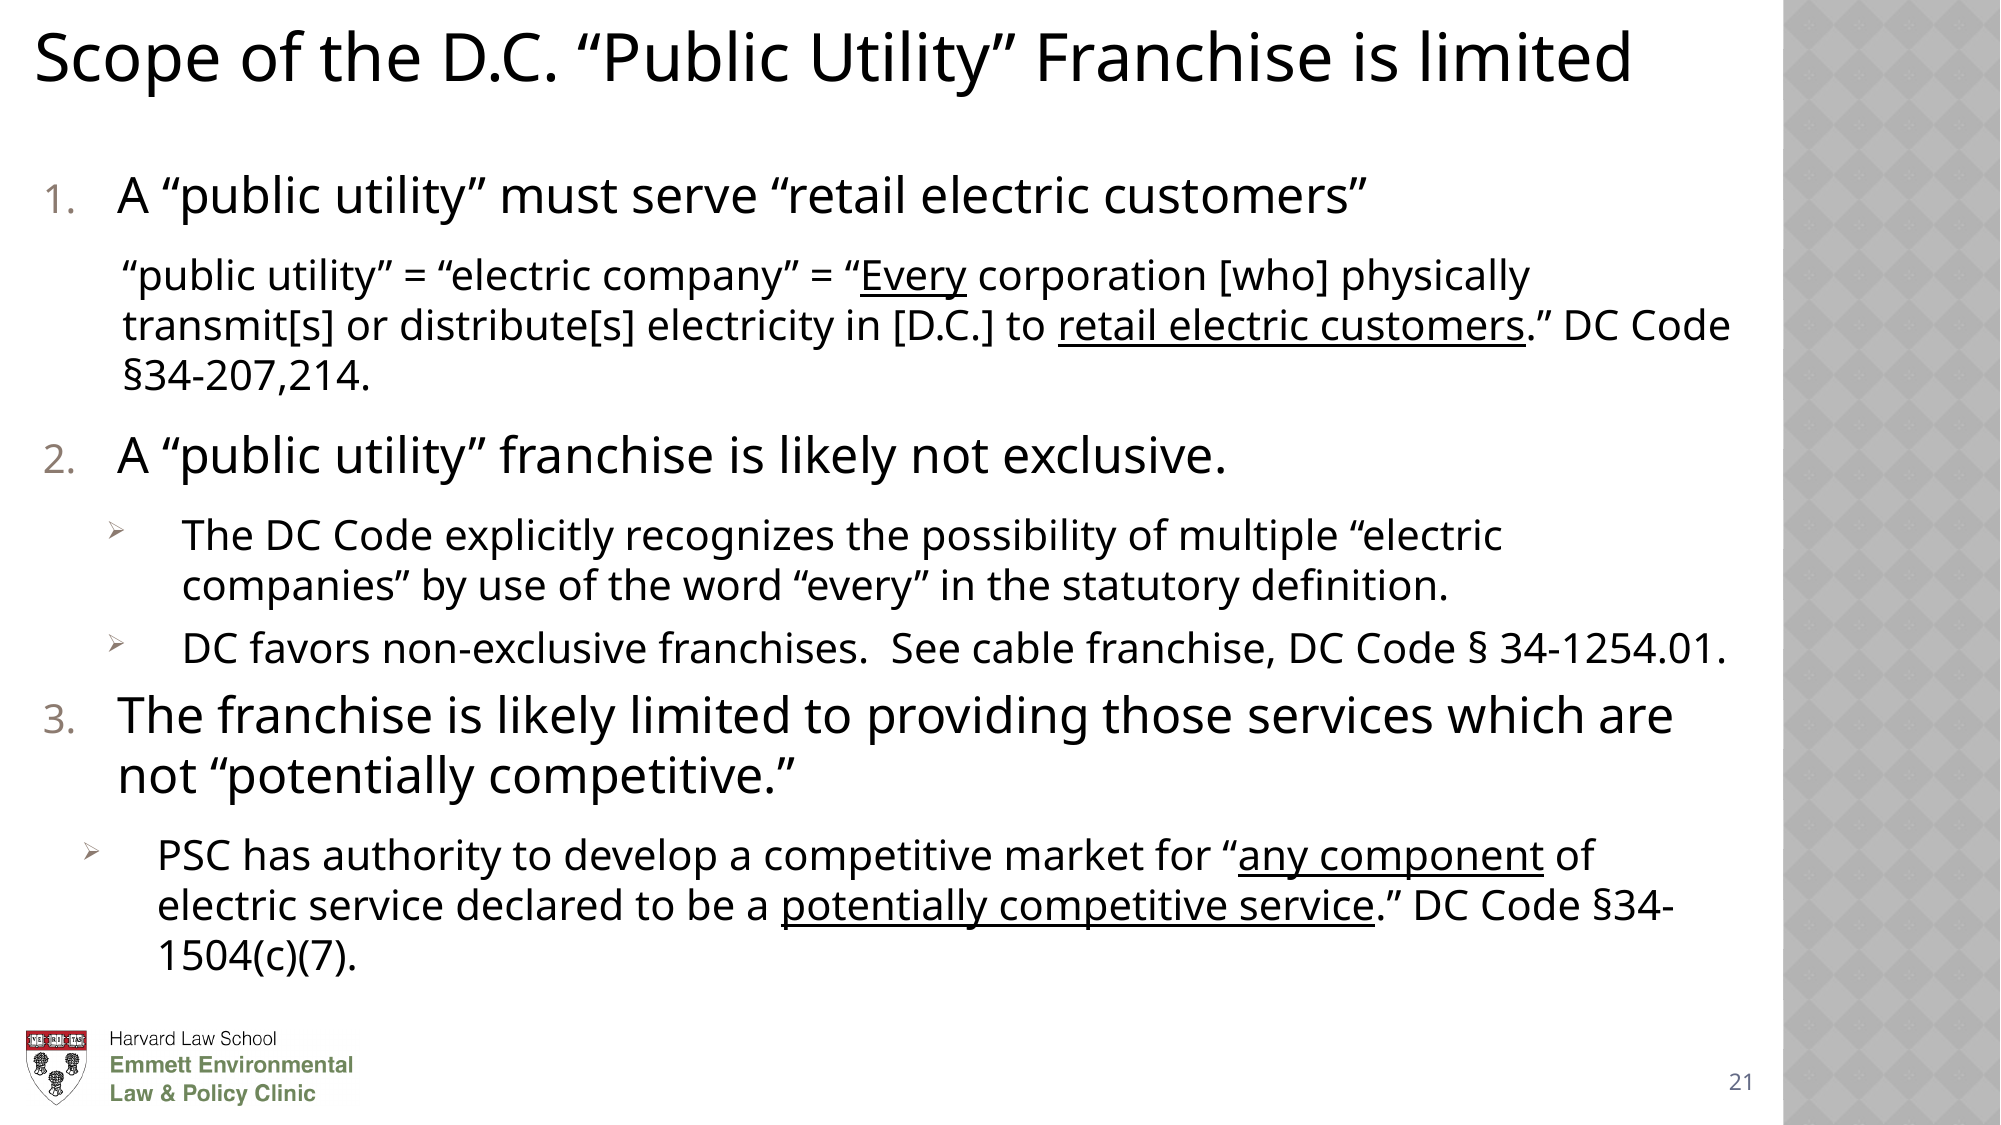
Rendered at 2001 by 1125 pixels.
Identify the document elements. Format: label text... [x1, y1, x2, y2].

picture [26, 1028, 361, 1106]
list A “public utility” must serve “retail electric customers” “public utility” = “electric company” = “Every corporation [who] physically transmit[s] or distribute[s] electricity in [D.C.] to retail electric customers.” DC Code §34-207,214. A “public utility” franchise is likely not exclusive. The DC Code explicitly recognizes the possibility of multiple “electric companies” by use of the word “every” in the statutory definition. DC favors non-exclusive franchises. See cable franchise, DC Code § 34-1254.01. The franchise is likely limited to providing those services which are not “potentially competitive.” PSC has authority to develop a competitive market for “any component of electric service declared to be a potentially competitive service.” DC Code §34-1504(c)(7). [26, 156, 1756, 952]
title Scope of the D.C. “Public Utility” Franchise is limited [26, 0, 1728, 96]
slide_number 21 [1626, 1061, 1756, 1099]
